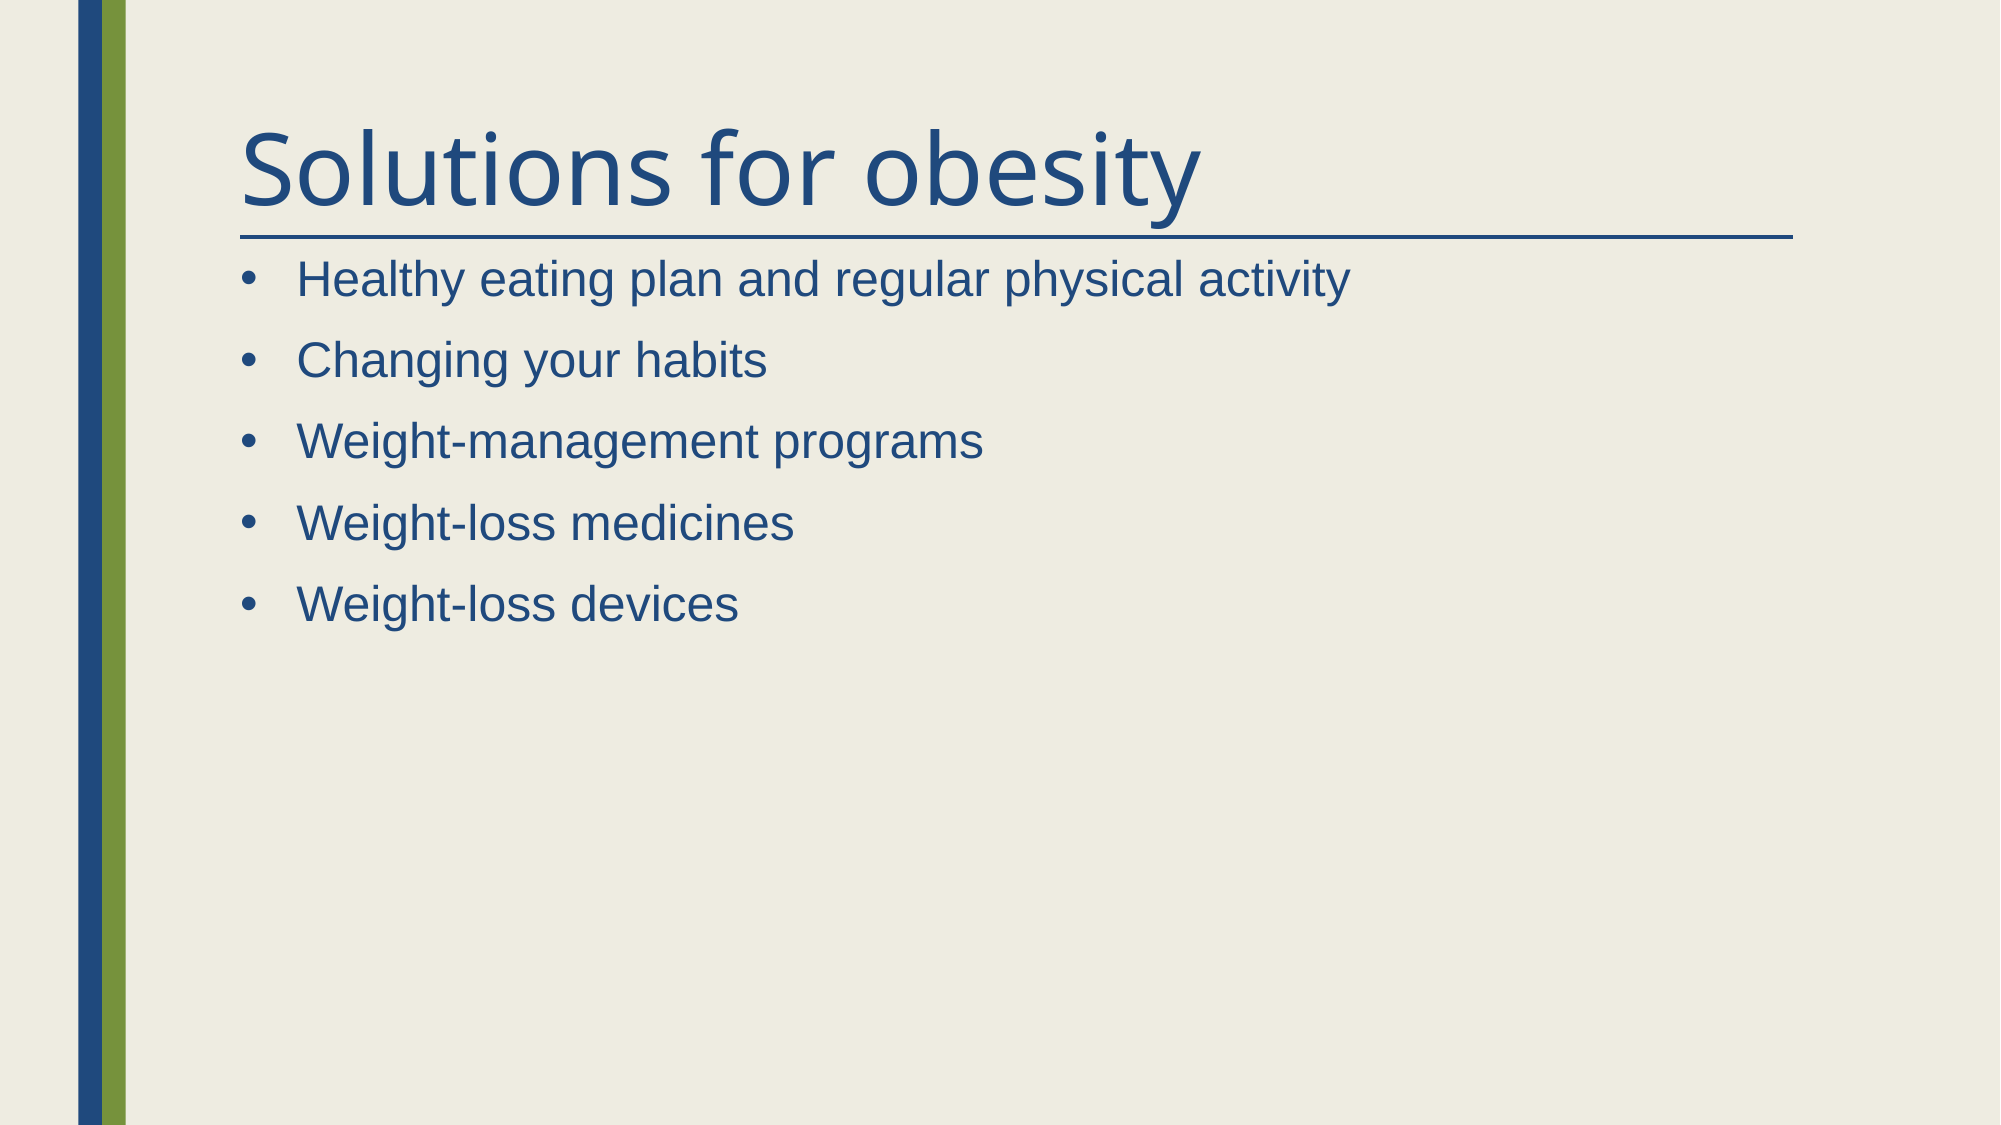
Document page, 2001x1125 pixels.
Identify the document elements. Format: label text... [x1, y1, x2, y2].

list Healthy eating plan and regular physical activity Changing your habits Weight-management programs Weight-loss medicines Weight-loss devices [225, 243, 1800, 963]
title Solutions for obesity [225, 112, 1800, 231]
